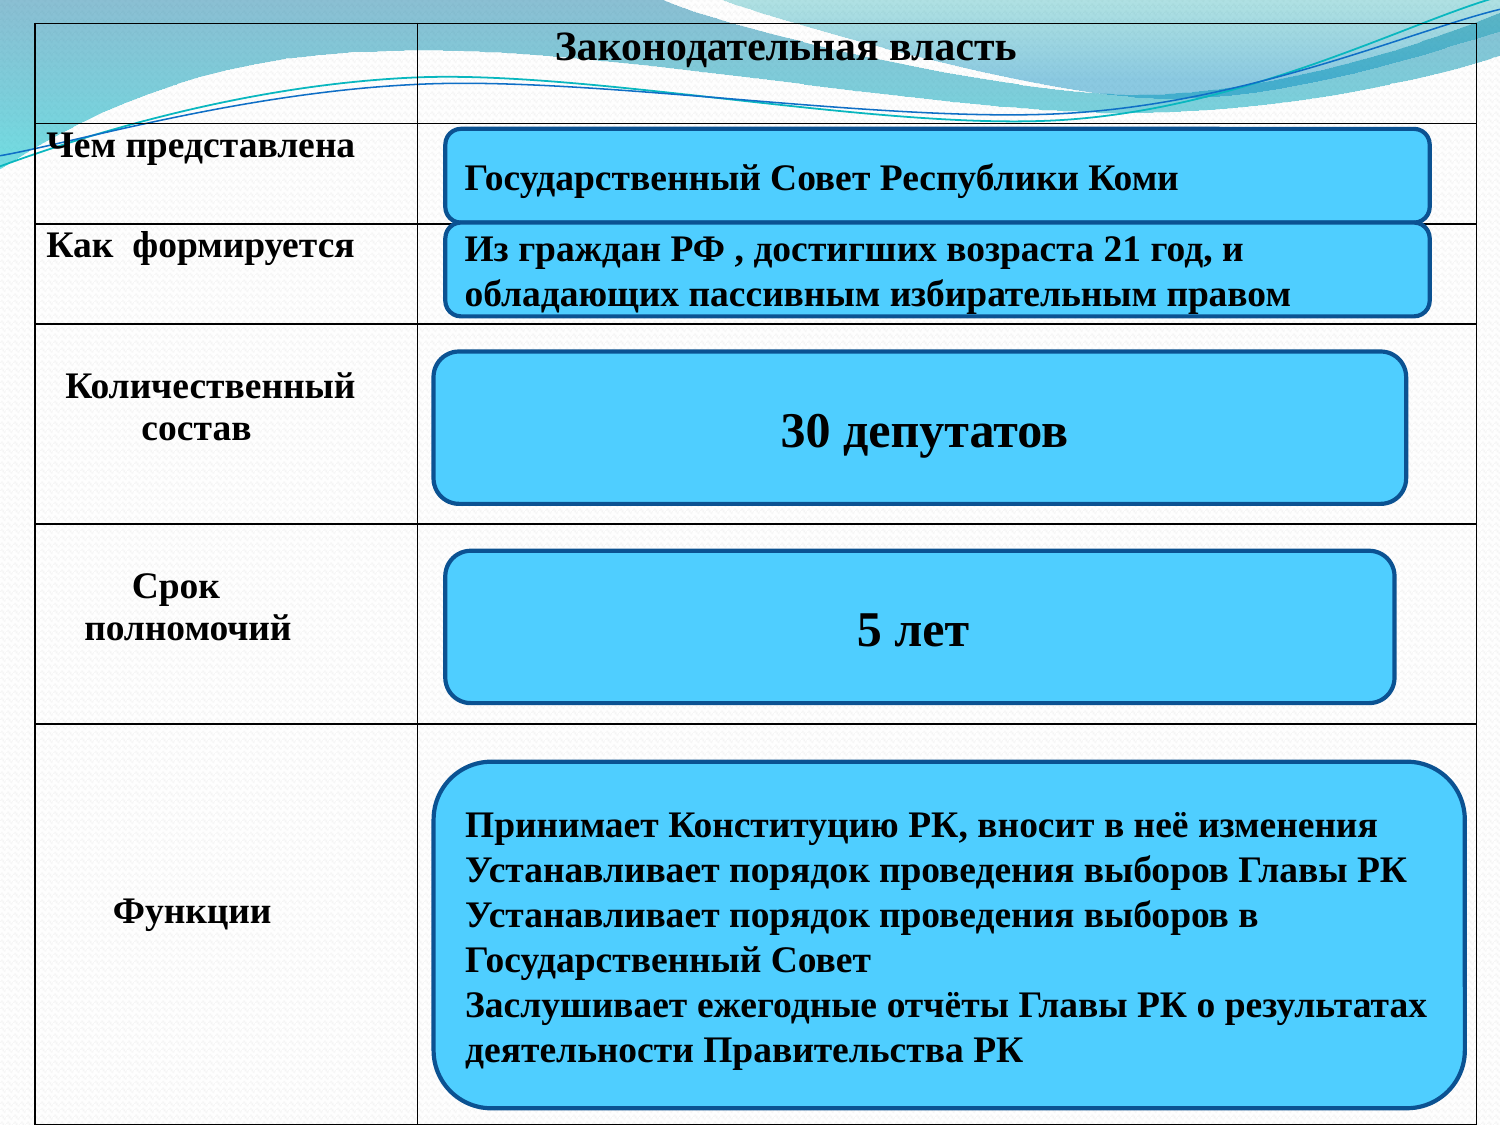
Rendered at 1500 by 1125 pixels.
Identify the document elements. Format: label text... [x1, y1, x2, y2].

table_cell Срок полномочий [36, 525, 417, 723]
table_header [36, 24, 417, 123]
table_header Законодательная власть [418, 24, 1476, 123]
table_cell Чем представлена [36, 124, 417, 223]
table_cell Как формируется [36, 225, 417, 323]
text_box Принимает Конституцию РК, вносит в неё изменения Устанавливает порядок проведения выборов Главы РК Устанавливает порядок проведения выборов в Государственный Совет Заслушивает ежегодные отчёты Главы РК о результатах деятельности Правительства РК [431, 759, 1467, 1111]
text_box 30 депутатов [431, 349, 1409, 506]
table_cell [418, 525, 1476, 723]
table_cell [418, 325, 1476, 523]
text_box Из граждан РФ , достигших возраста 21 год, и обладающих пассивным избирательным правом [443, 220, 1432, 319]
table_cell [418, 725, 1476, 1124]
table_cell Количественный состав [36, 325, 417, 523]
table_cell [418, 225, 1476, 323]
table_cell [418, 124, 1476, 223]
text_box Государственный Совет Республики Коми [443, 126, 1432, 222]
table_cell Функции [36, 725, 417, 1124]
text_box 5 лет [443, 548, 1397, 706]
